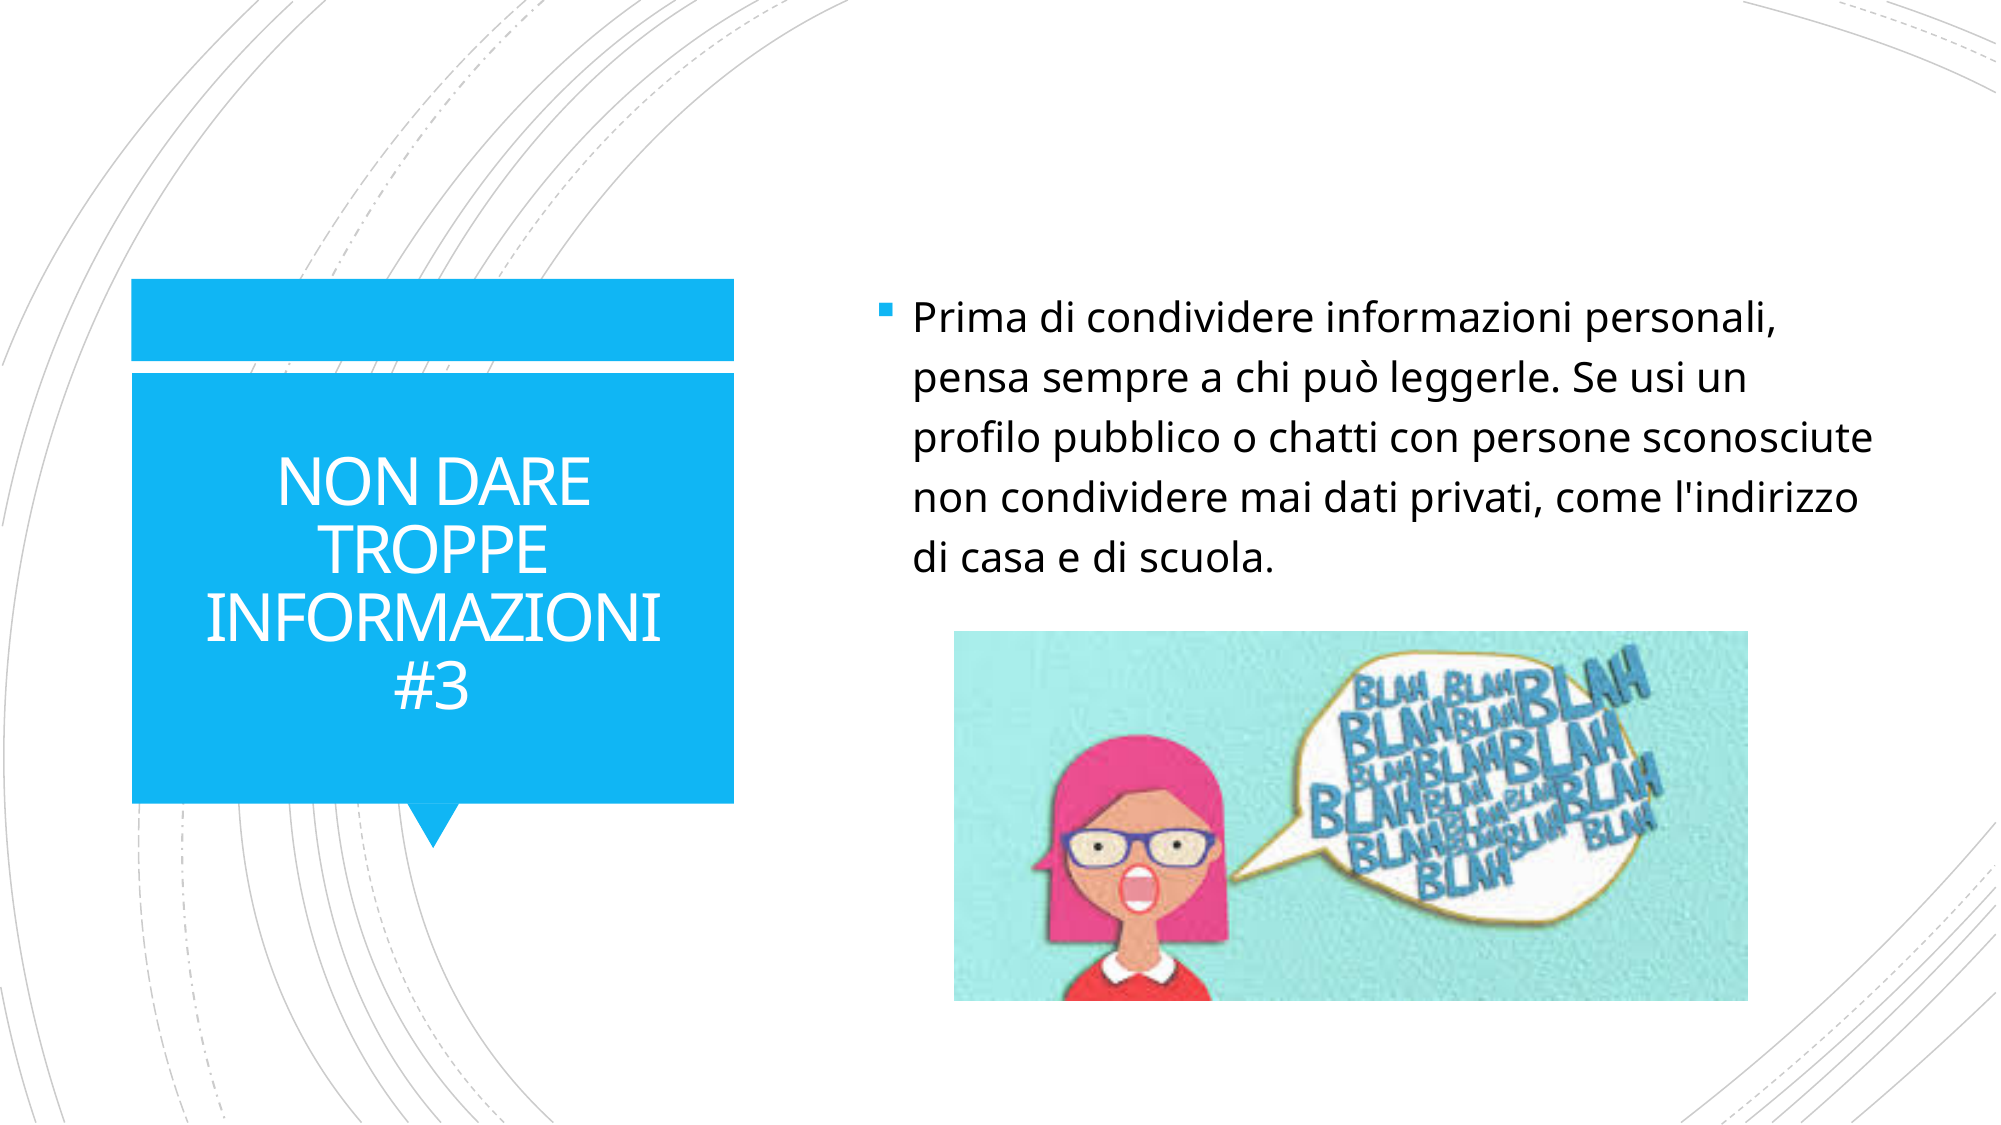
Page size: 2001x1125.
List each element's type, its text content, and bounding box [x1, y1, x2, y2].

title NON DARE TROPPE INFORMAZIONI #3 [145, 385, 720, 789]
picture [954, 630, 1748, 1001]
list Prima di condividere informazioni personali, pensa sempre a chi può leggerle. Se usi un profilo pubblico o chatti con persone sconosciute non condividere mai dati privati, come l'indirizzo di casa e di scuola. [860, 0, 1891, 861]
